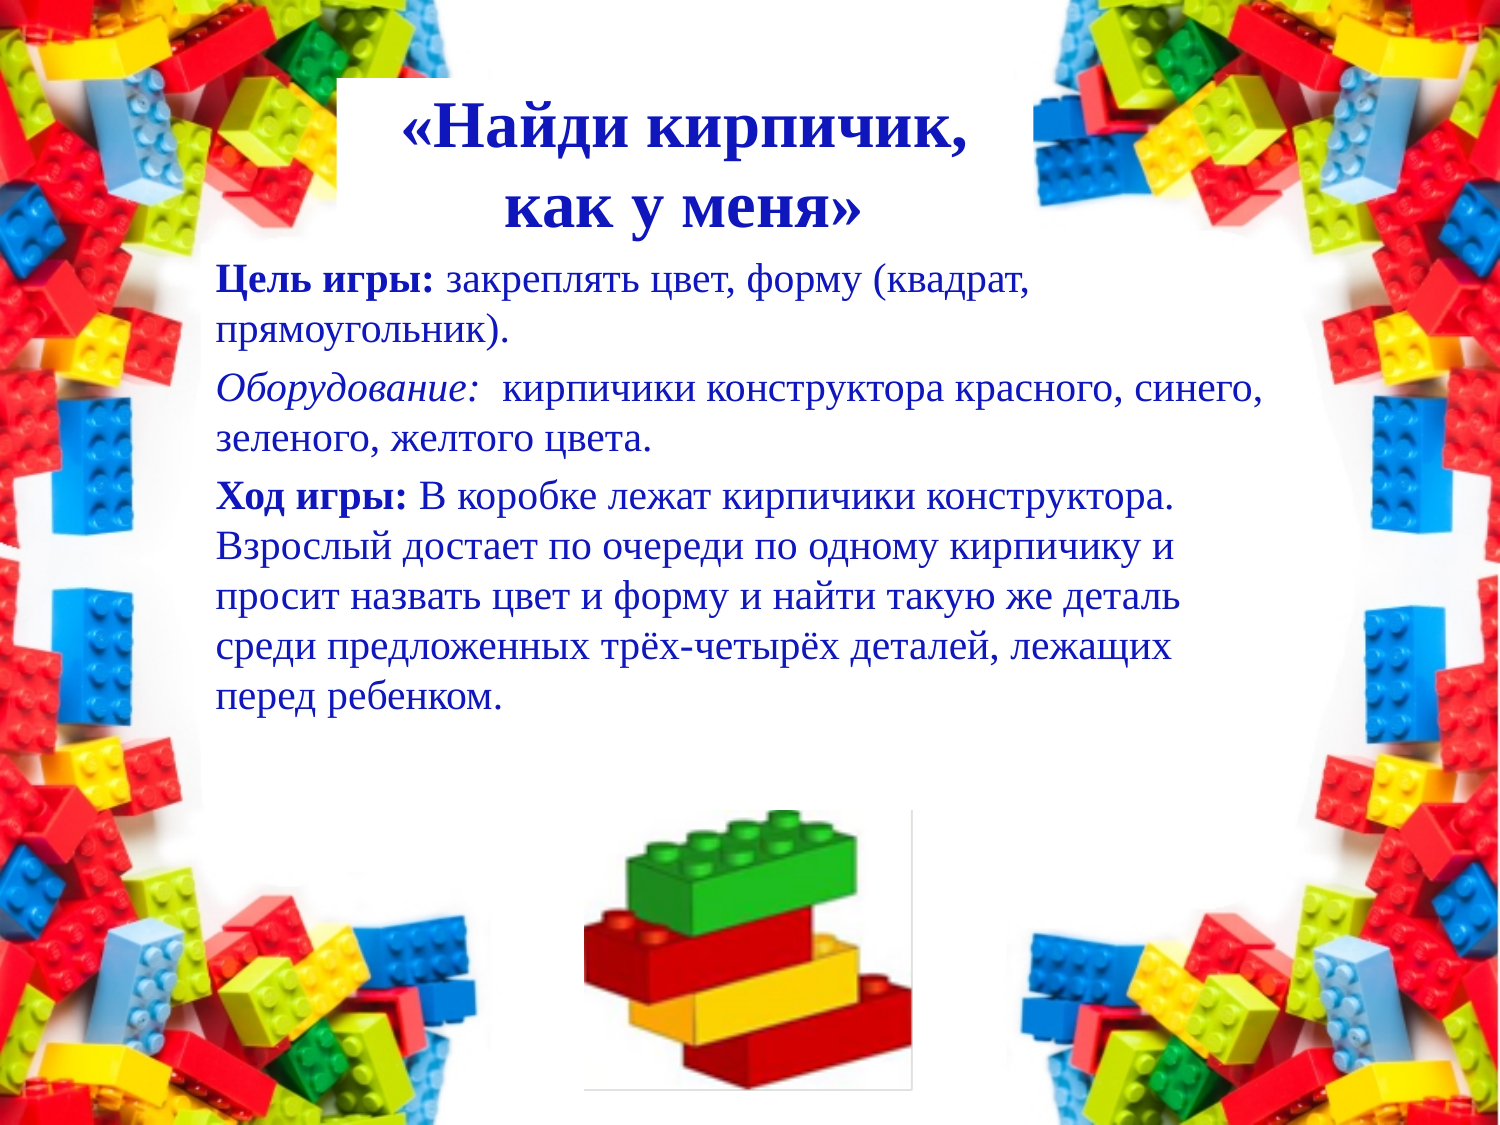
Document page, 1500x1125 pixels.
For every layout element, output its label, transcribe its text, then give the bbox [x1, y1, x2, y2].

subtitle Цель игры: закреплять цвет, форму (квадрат, прямоугольник). Оборудование: кирпичики конструктора красного, синего, зеленого, желтого цвета. Ход игры: В коробке лежат кирпичики конструктора. Взрослый достает по очереди по одному кирпичику и просит назвать цвет и форму и найти такую же деталь среди предложенных трёх-четырёх деталей, лежащих перед ребенком. [200, 243, 1300, 787]
picture [0, 0, 1500, 1125]
title «Найди кирпичик, как у меня» [336, 78, 1034, 243]
